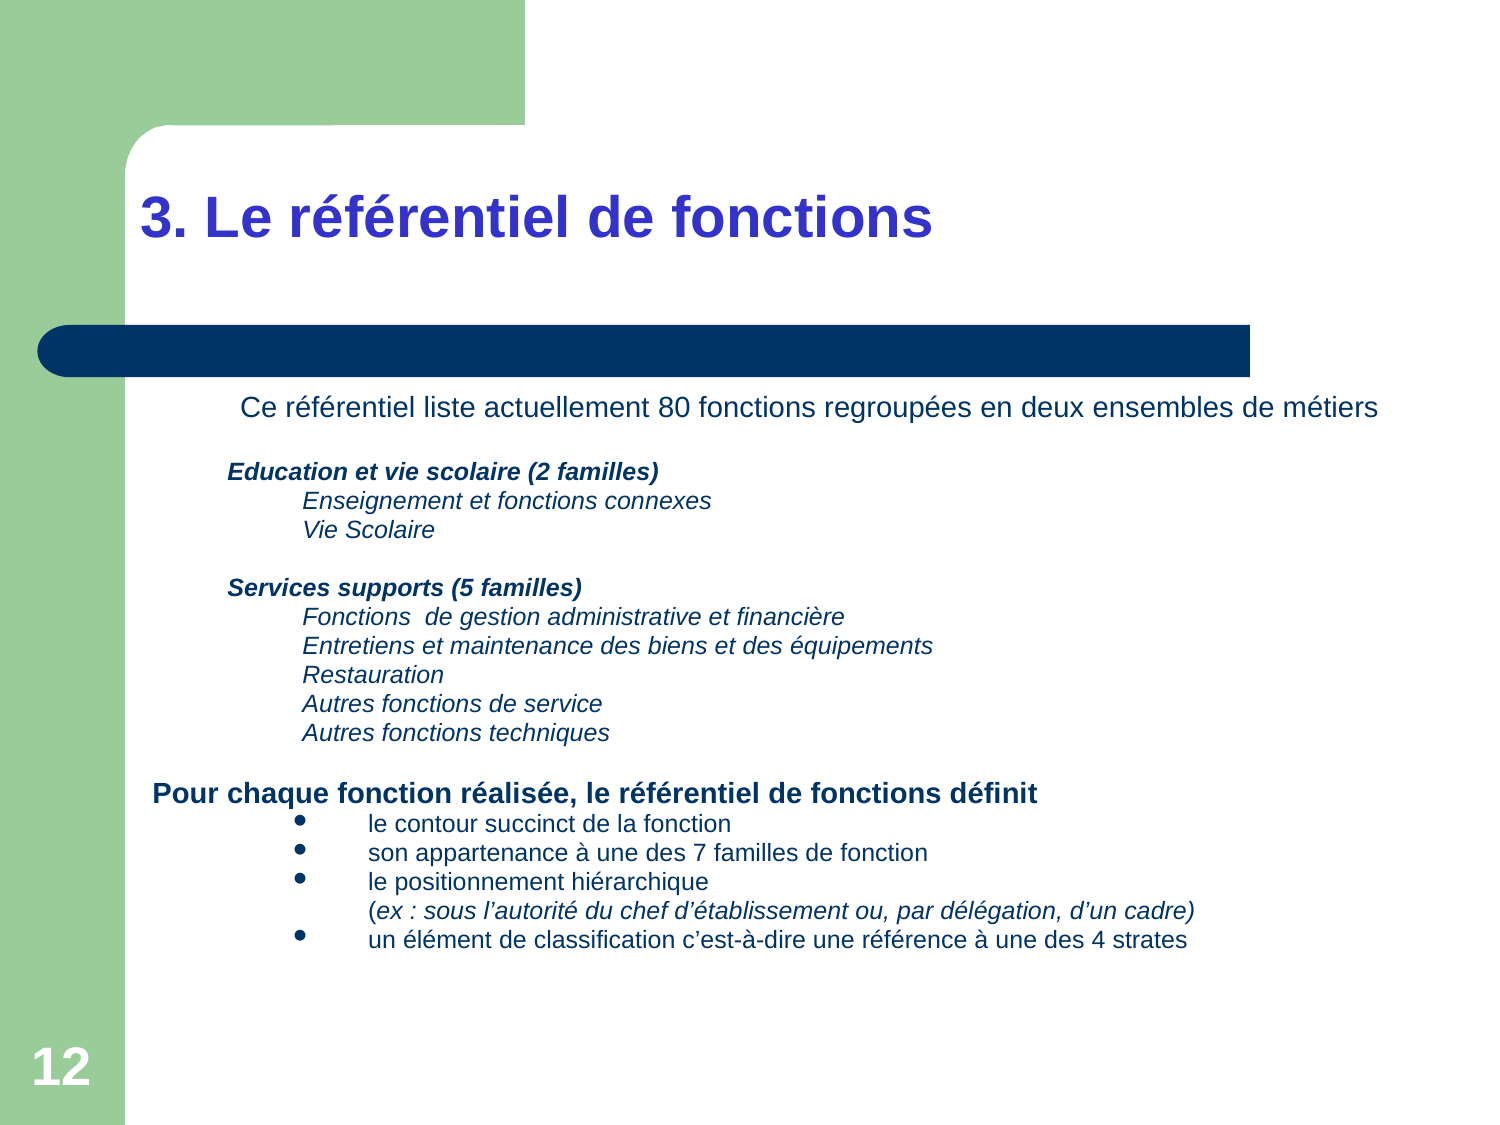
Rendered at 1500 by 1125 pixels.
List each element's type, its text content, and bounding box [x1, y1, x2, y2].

title 3. Le référentiel de fonctions [124, 124, 1426, 313]
list Ce référentiel liste actuellement 80 fonctions regroupées en deux ensembles de métiers Education et vie scolaire (2 familles) Enseignement et fonctions connexes Vie Scolaire Services supports (5 familles) Fonctions de gestion administrative et financière Entretiens et maintenance des biens et des équipements Restauration Autres fonctions de service Autres fonctions techniques Pour chaque fonction réalisée, le référentiel de fonctions définit le contour succinct de la fonction son appartenance à une des 7 familles de fonction le positionnement hiérarchique (ex : sous l’autorité du chef d’établissement ou, par délégation, d’un cadre) un élément de classification c’est-à-dire une référence à une des 4 strates [137, 387, 1400, 999]
slide_number 12 [13, 1023, 111, 1105]
